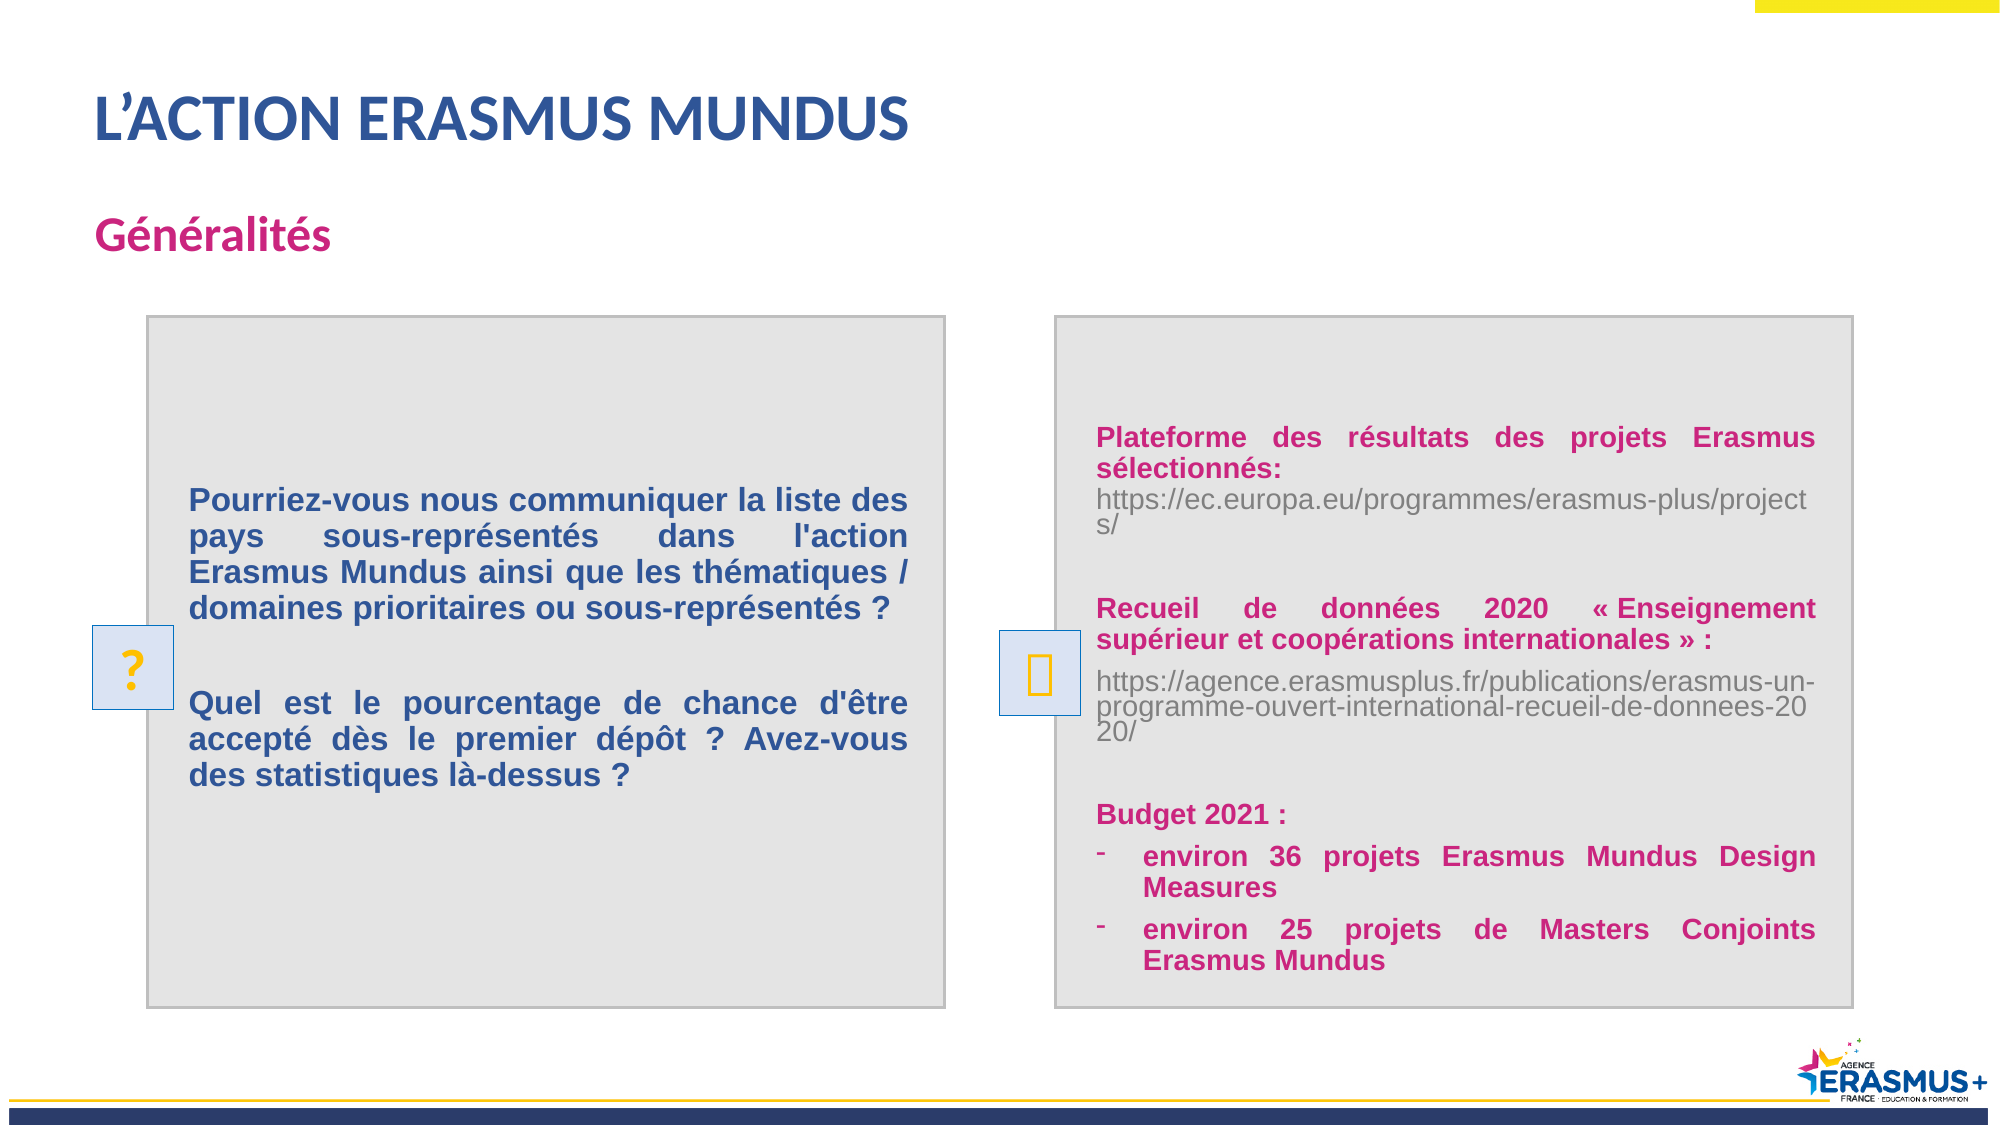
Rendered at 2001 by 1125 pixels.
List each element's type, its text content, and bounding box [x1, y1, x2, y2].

list Généralités [80, 200, 398, 279]
list L’ACTION ERASMUS MUNDUS [80, 75, 969, 164]
text_box  [999, 630, 1081, 716]
picture [1755, 0, 2000, 13]
text_box Plateforme des résultats des projets Erasmus sélectionnés: https://ec.europa.eu/programmes/erasmus-plus/projects/ Recueil de données 2020 « Enseignement supérieur et coopérations internationales » : https://agence.erasmusplus.fr/publications/erasmus-un-programme-ouvert-international-recueil-de-donnees-2020/ Budget 2021 : environ 36 projets Erasmus Mundus Design Measures environ 25 projets de Masters Conjoints Erasmus Mundus [1054, 315, 1853, 1009]
picture [9, 1038, 1988, 1125]
text_box ? [92, 625, 174, 710]
text_box Pourriez-vous nous communiquer la liste des pays sous-représentés dans l'action Erasmus Mundus ainsi que les thématiques / domaines prioritaires ou sous-représentés ? Quel est le pourcentage de chance d'être accepté dès le premier dépôt ? Avez-vous des statistiques là-dessus ? [147, 315, 946, 1009]
